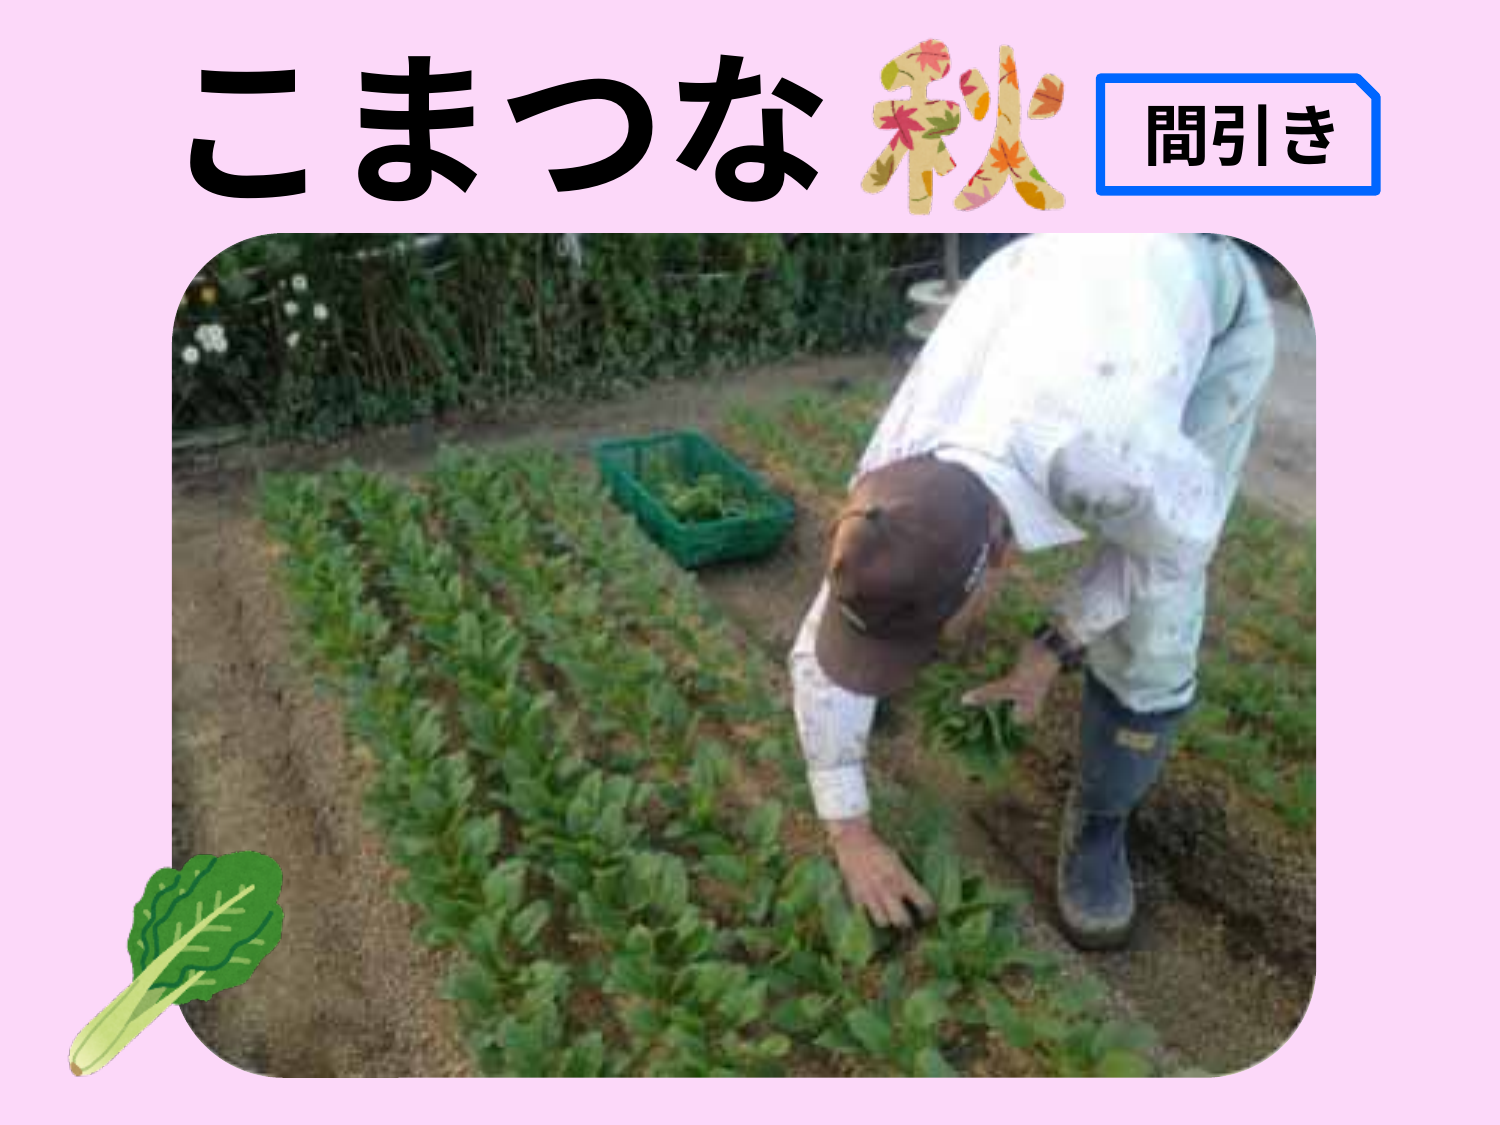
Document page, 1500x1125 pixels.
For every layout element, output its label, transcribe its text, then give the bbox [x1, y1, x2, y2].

text_box こまつな [70, 31, 847, 219]
text_box 間引き [1087, 40, 1500, 228]
picture [47, 18, 1317, 1089]
text_box [1098, 76, 1379, 193]
